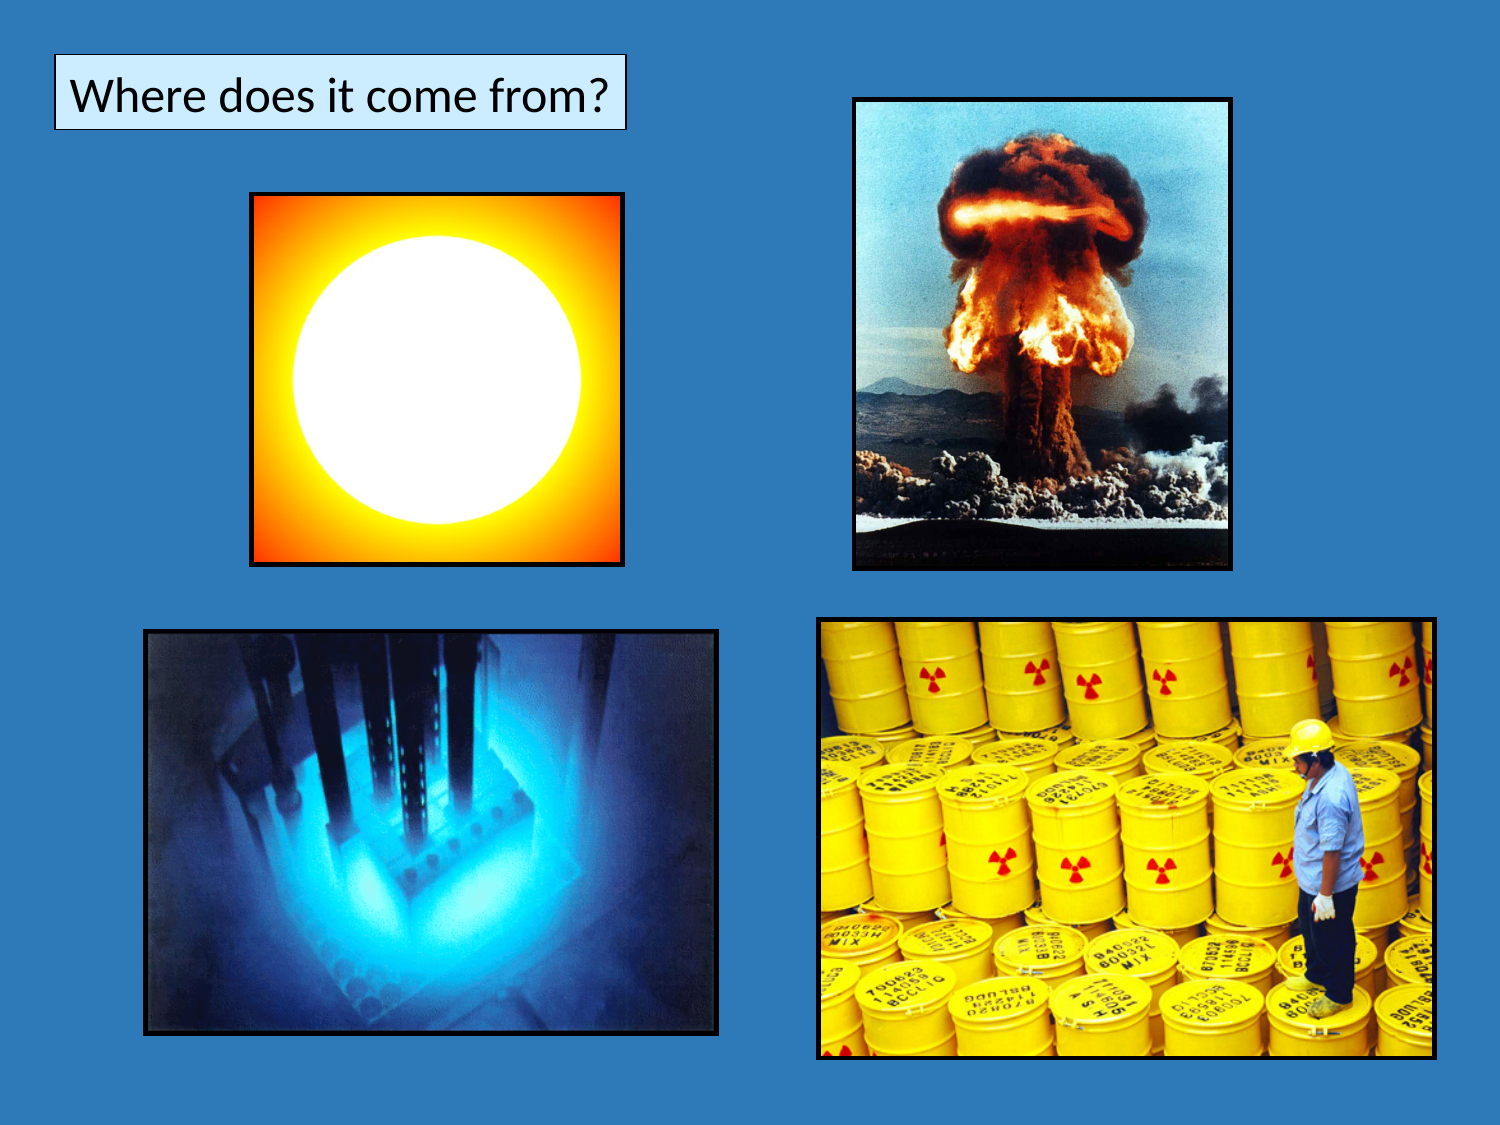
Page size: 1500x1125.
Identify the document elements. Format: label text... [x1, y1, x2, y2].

picture [147, 632, 715, 1032]
picture [820, 621, 1433, 1056]
picture [855, 101, 1229, 567]
text_box Where does it come from? [54, 54, 626, 130]
picture [253, 196, 621, 563]
